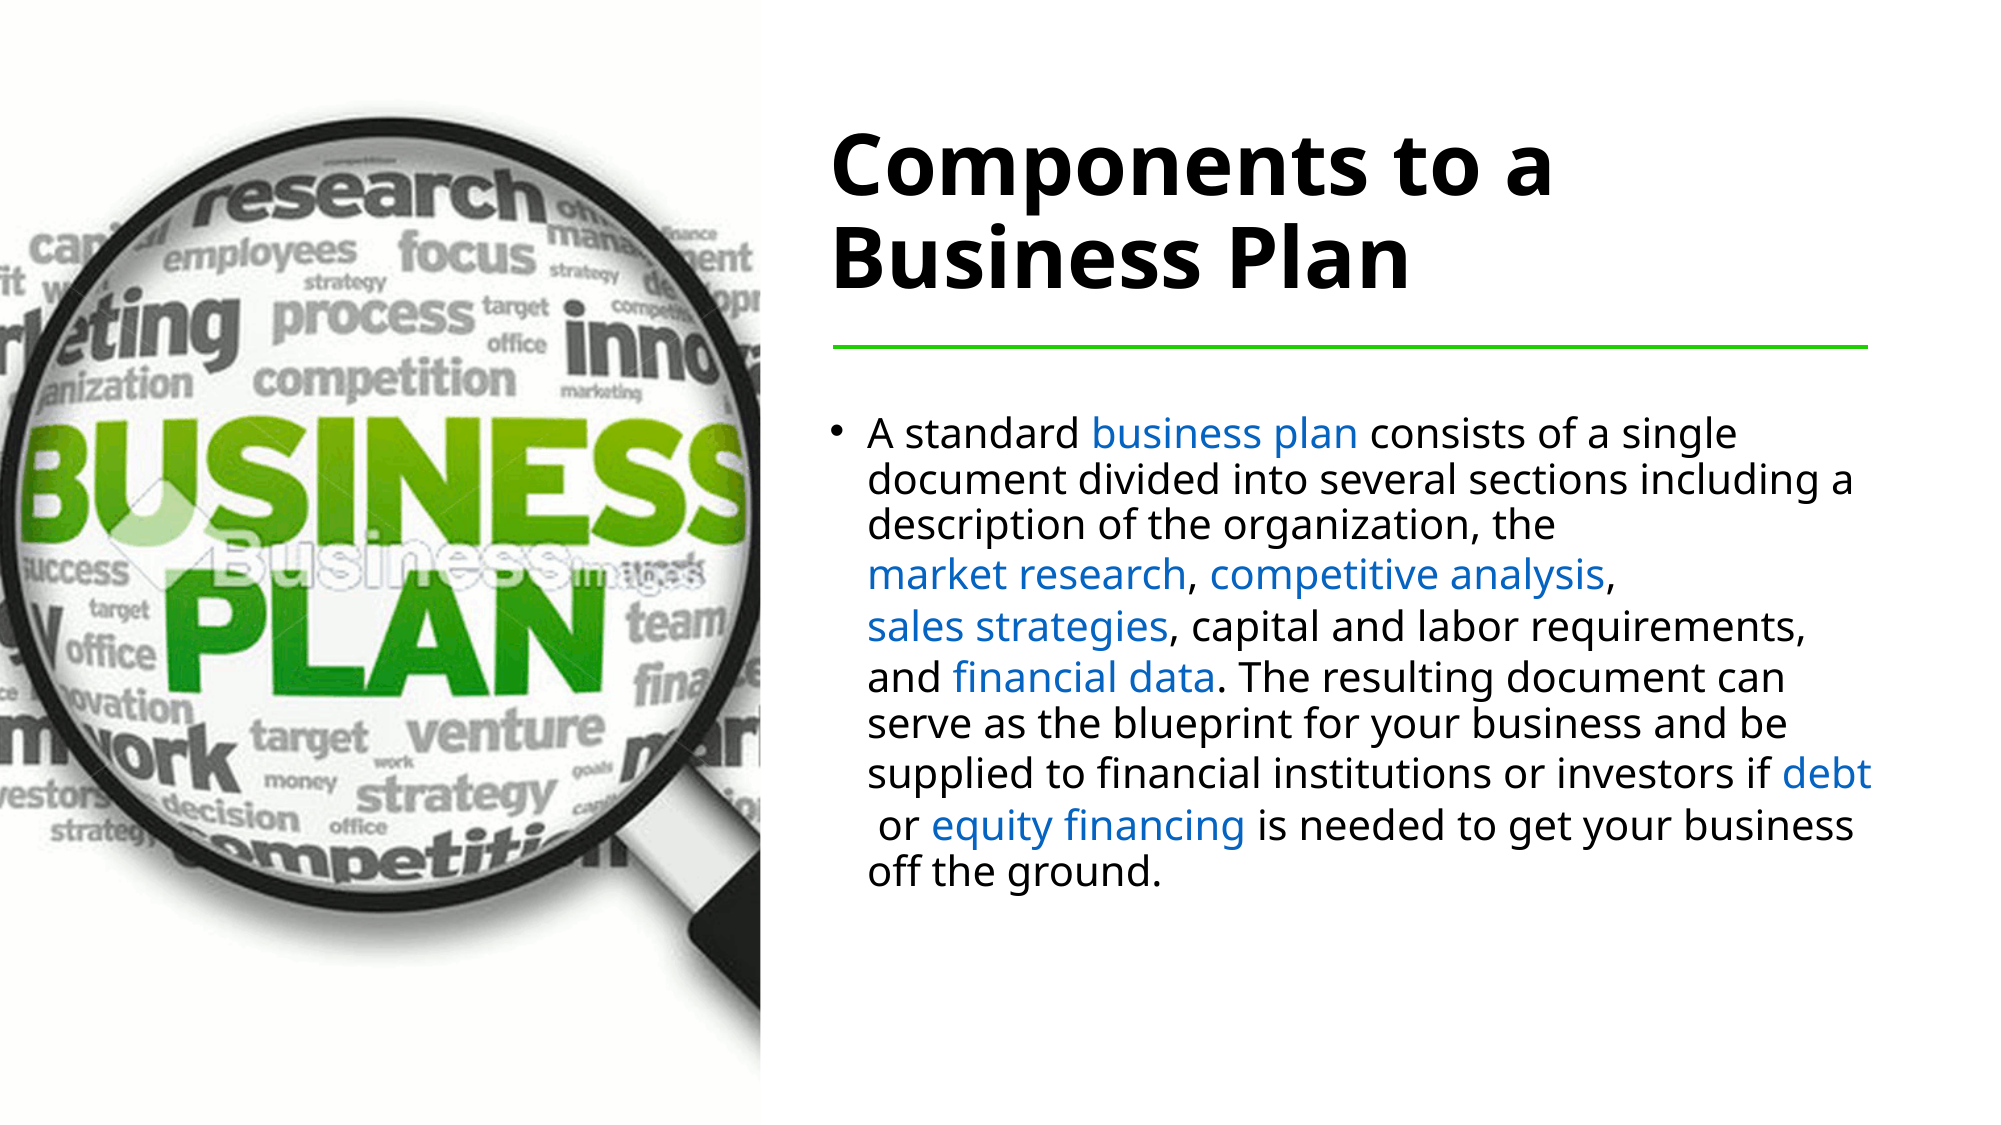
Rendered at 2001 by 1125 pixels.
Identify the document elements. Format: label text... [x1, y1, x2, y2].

picture [0, 0, 761, 1125]
list A standard business plan consists of a single document divided into several sections including a description of the organization, the market research, competitive analysis, sales strategies, capital and labor requirements, and financial data. The resulting document can serve as the blueprint for your business and be supplied to financial institutions or investors if debt or equity financing is needed to get your business off the ground. [814, 399, 1895, 1021]
title Components to a Business Plan [814, 103, 1895, 315]
